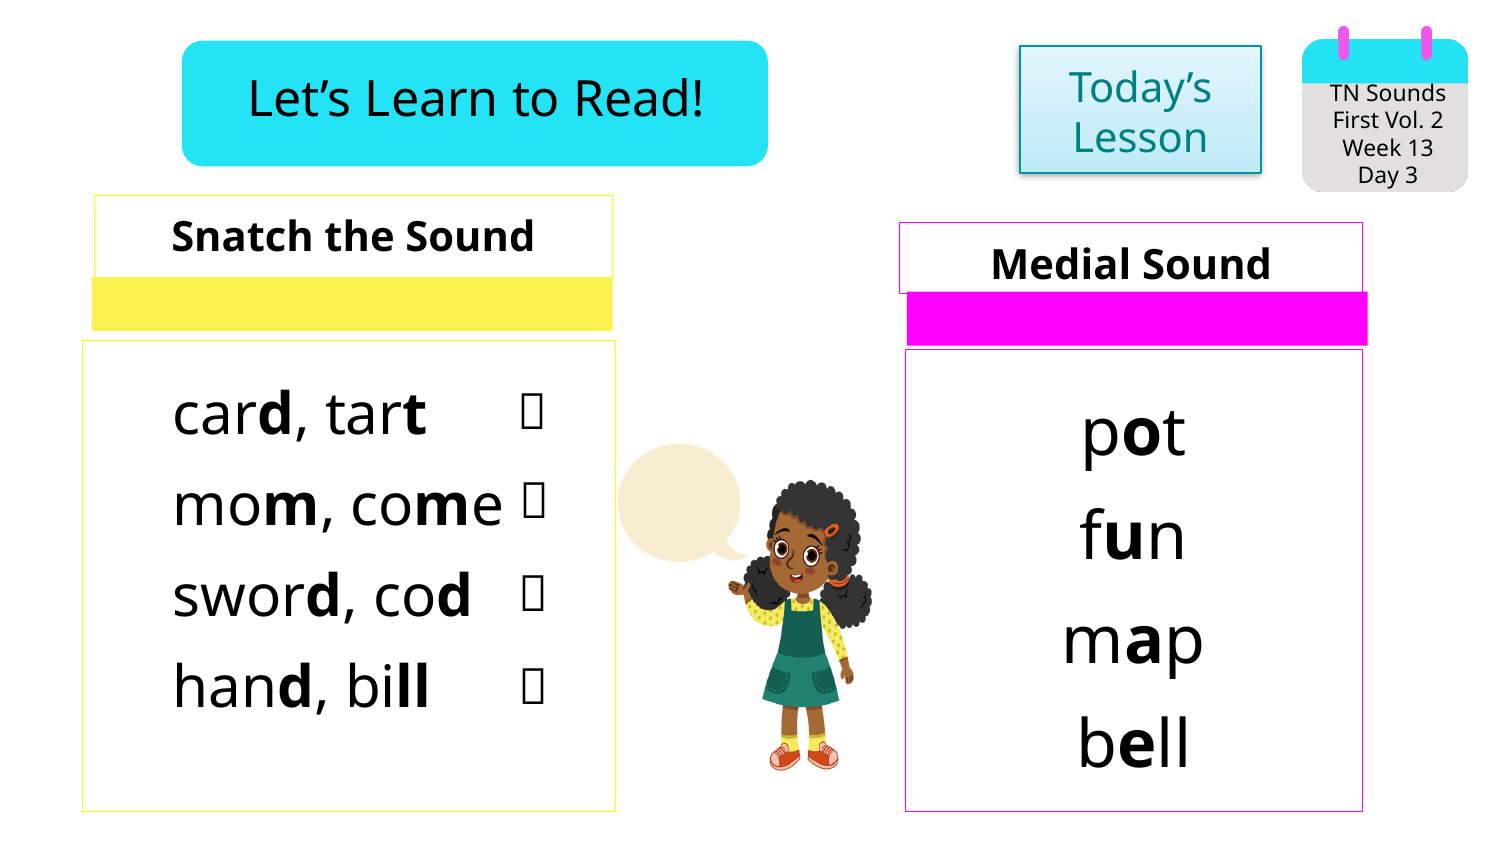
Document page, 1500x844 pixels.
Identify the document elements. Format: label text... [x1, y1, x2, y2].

text_box [181, 40, 769, 167]
text_box Let’s Learn to Read! [232, 51, 748, 151]
text_box Medial Sound [899, 222, 1363, 294]
text_box [92, 276, 613, 331]
text_box card, tart mom, come sword, cod hand, bill [82, 340, 616, 812]
text_box pot fun map bell [905, 349, 1363, 812]
text_box  [503, 554, 563, 630]
picture [1302, 25, 1468, 192]
text_box Snatch the Sound [94, 195, 613, 276]
text_box  [502, 372, 563, 448]
text_box [906, 291, 1368, 346]
text_box  [503, 647, 563, 723]
picture [617, 443, 872, 772]
text_box [1063, 71, 1274, 197]
text_box  [505, 460, 565, 536]
text_box Today’s Lesson [1019, 45, 1262, 174]
